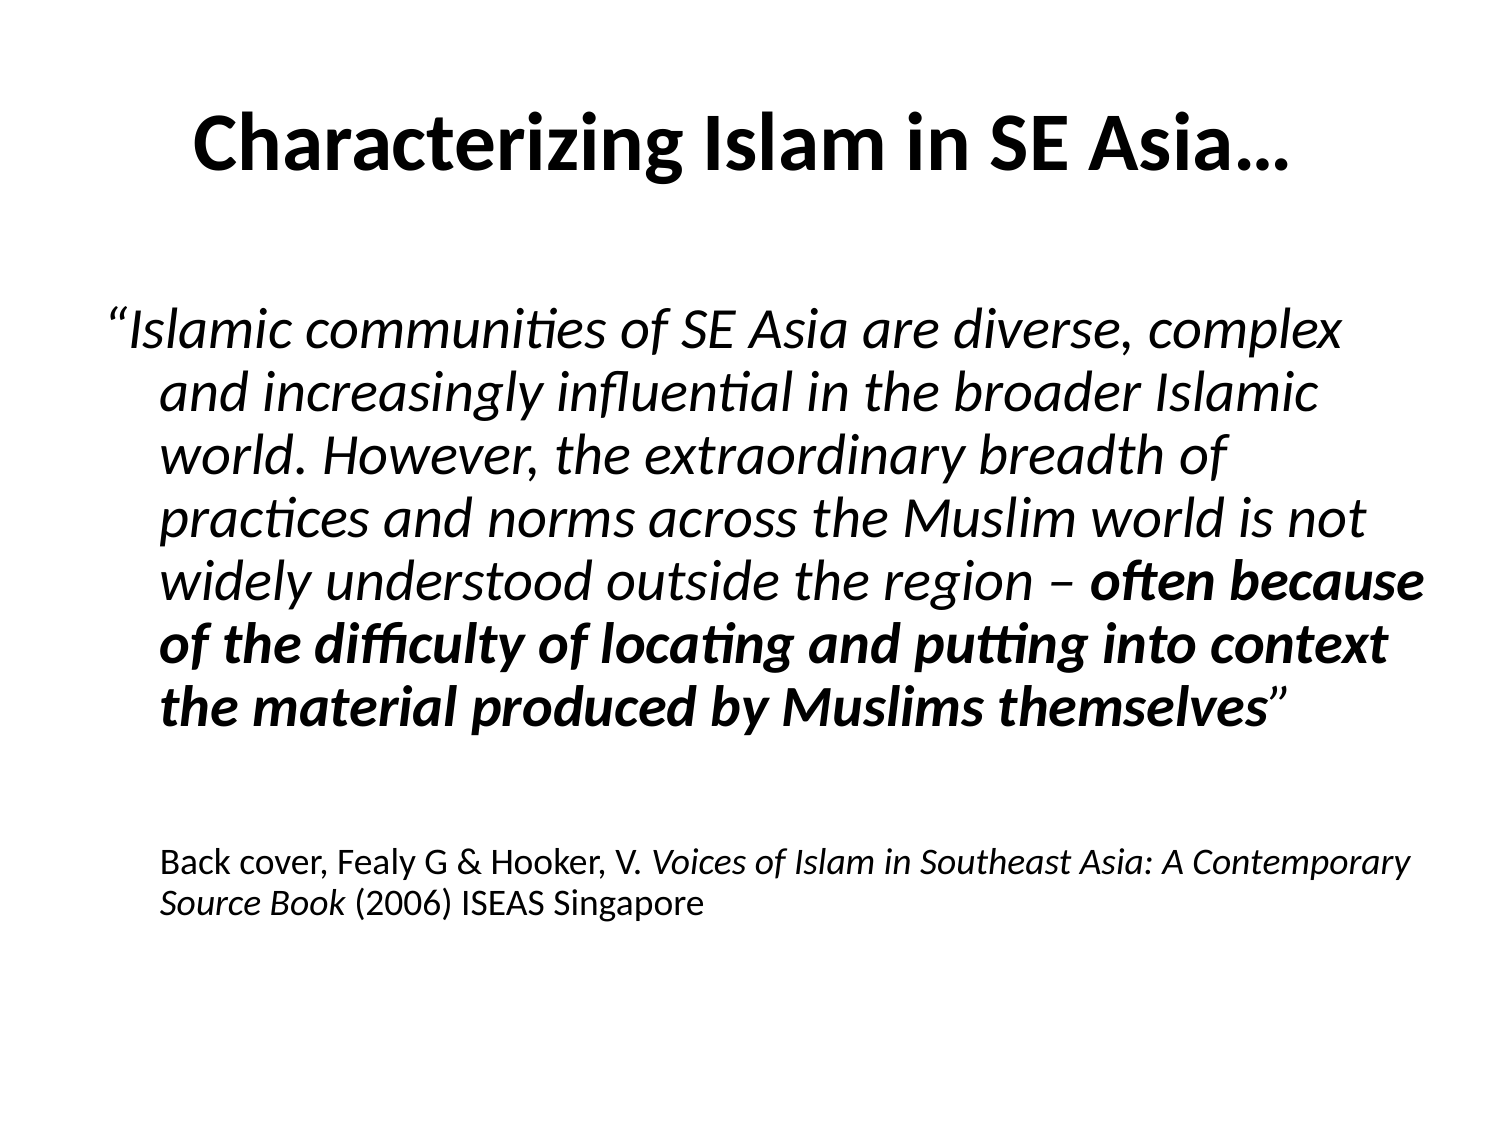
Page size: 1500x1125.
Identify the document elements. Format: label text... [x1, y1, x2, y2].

list “Islamic communities of SE Asia are diverse, complex and increasingly influential in the broader Islamic world. However, the extraordinary breadth of practices and norms across the Muslim world is not widely understood outside the region – often because of the difficulty of locating and putting into context the material produced by Muslims themselves” Back cover, Fealy G & Hooker, V. Voices of Islam in Southeast Asia: A Contemporary Source Book (2006) ISEAS Singapore [88, 290, 1448, 978]
title Characterizing Islam in SE Asia… [88, 42, 1400, 232]
